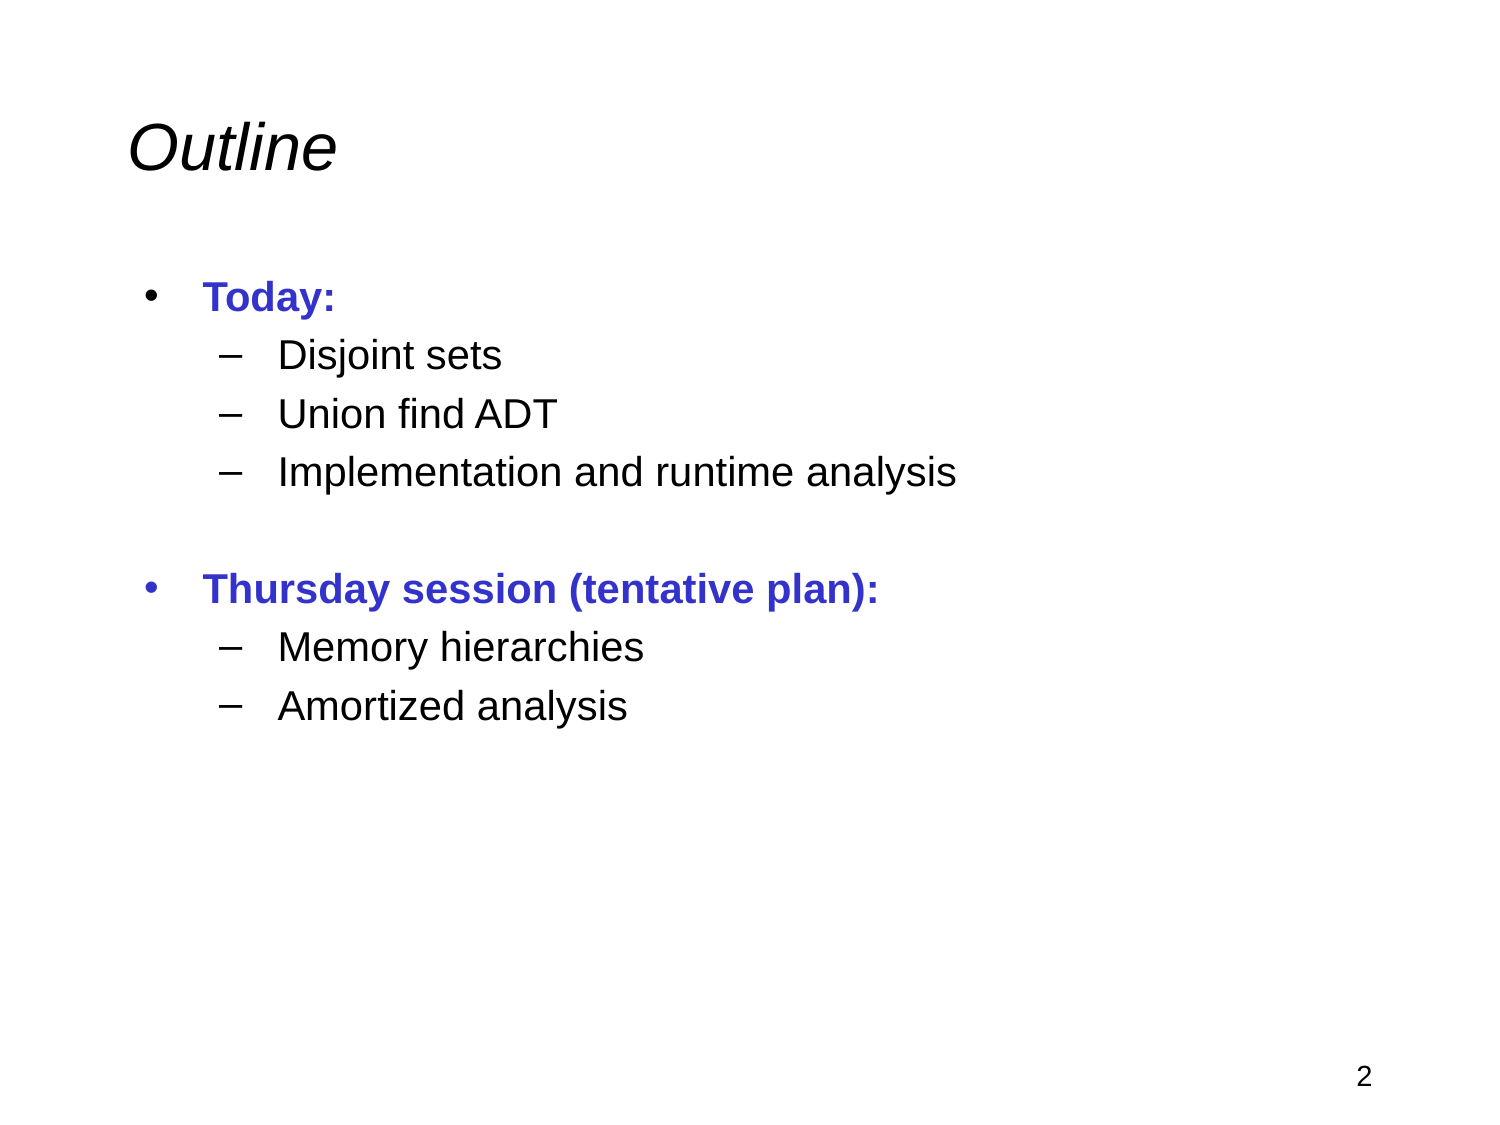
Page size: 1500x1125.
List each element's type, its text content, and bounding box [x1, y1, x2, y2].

list Today: Disjoint sets Union find ADT Implementation and runtime analysis Thursday session (tentative plan): Memory hierarchies Amortized analysis [112, 262, 1388, 1000]
slide_number ‹#› [1074, 1050, 1388, 1125]
title Outline [112, 50, 1388, 238]
